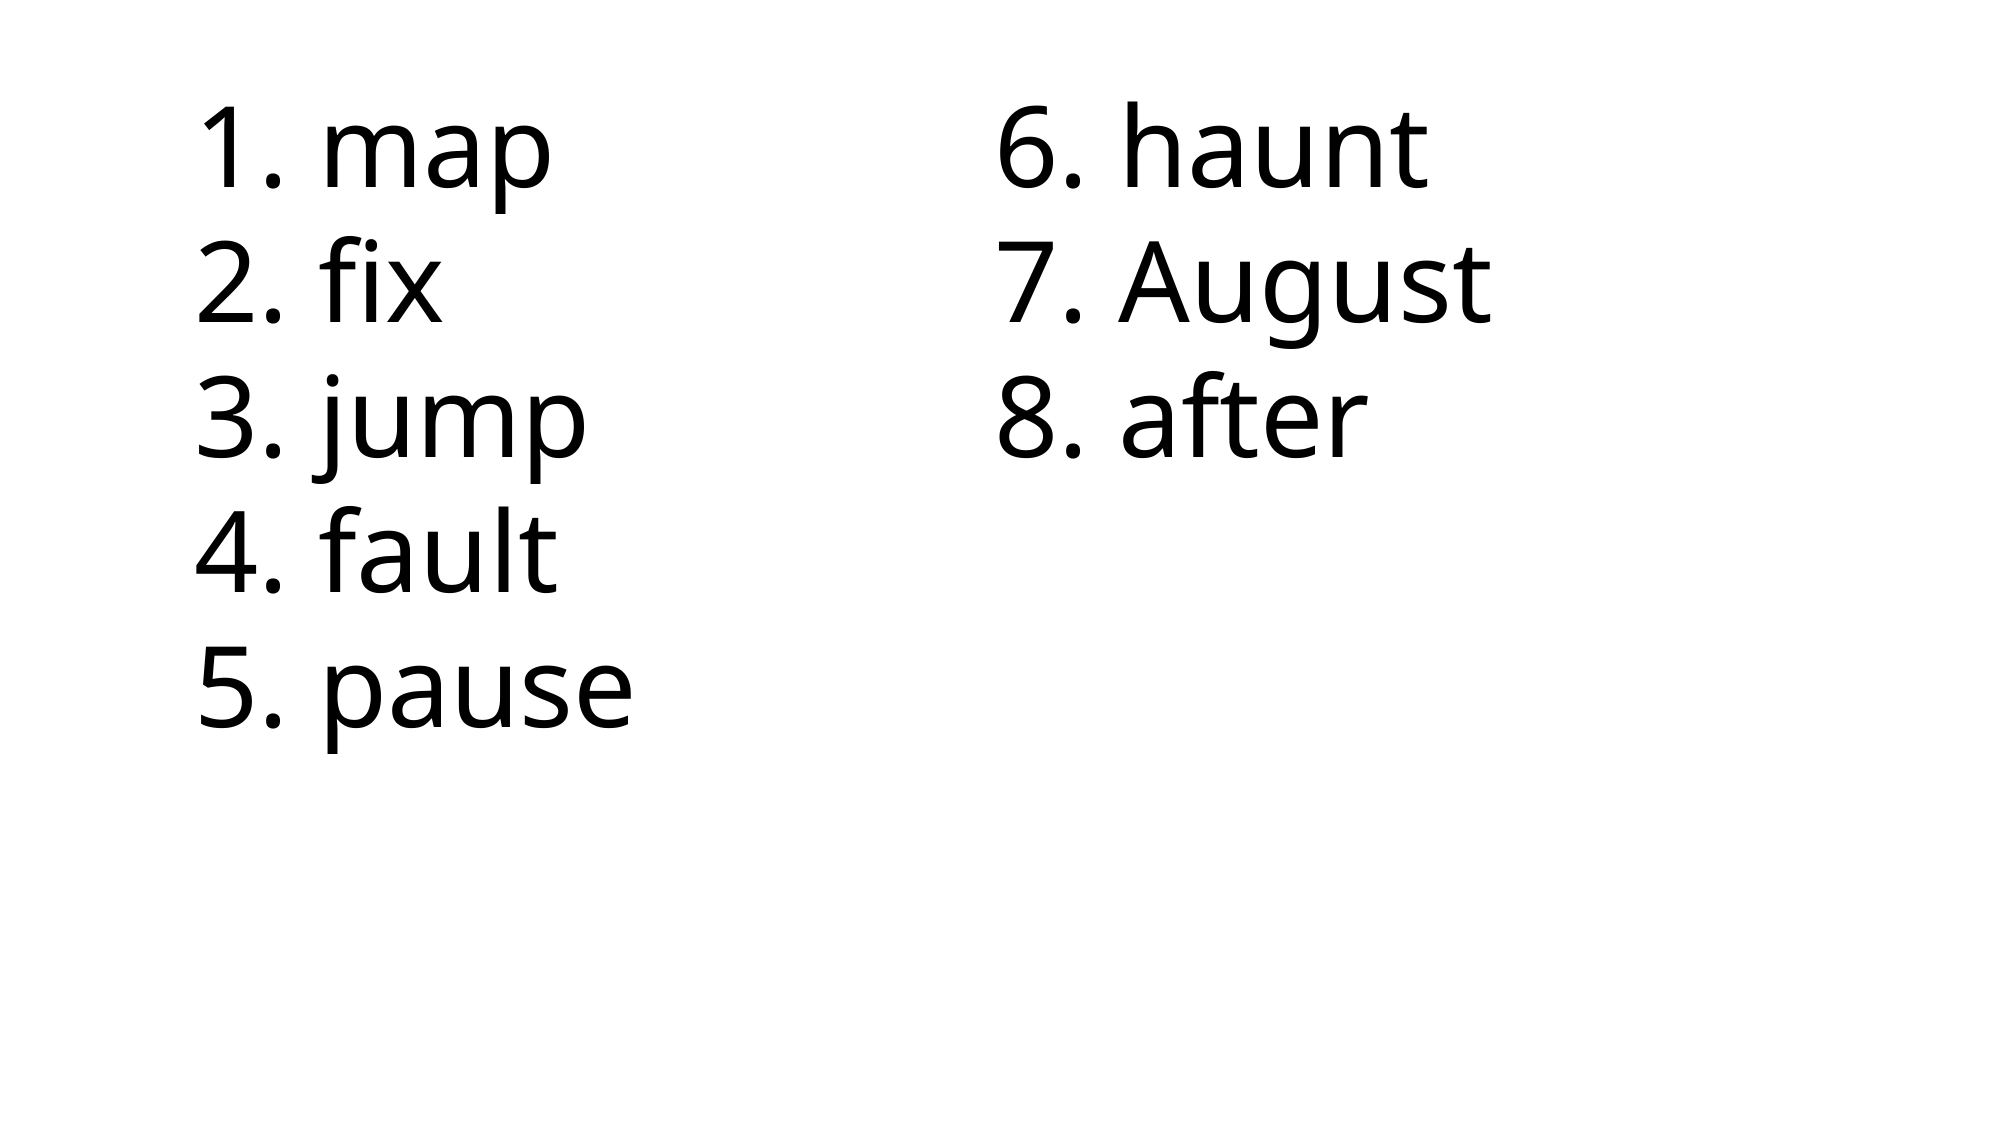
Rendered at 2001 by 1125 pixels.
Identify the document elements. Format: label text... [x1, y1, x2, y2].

text_box 6. haunt 7. August 8. after [979, 67, 2000, 487]
text_box map fix jump fault pause [179, 67, 875, 802]
